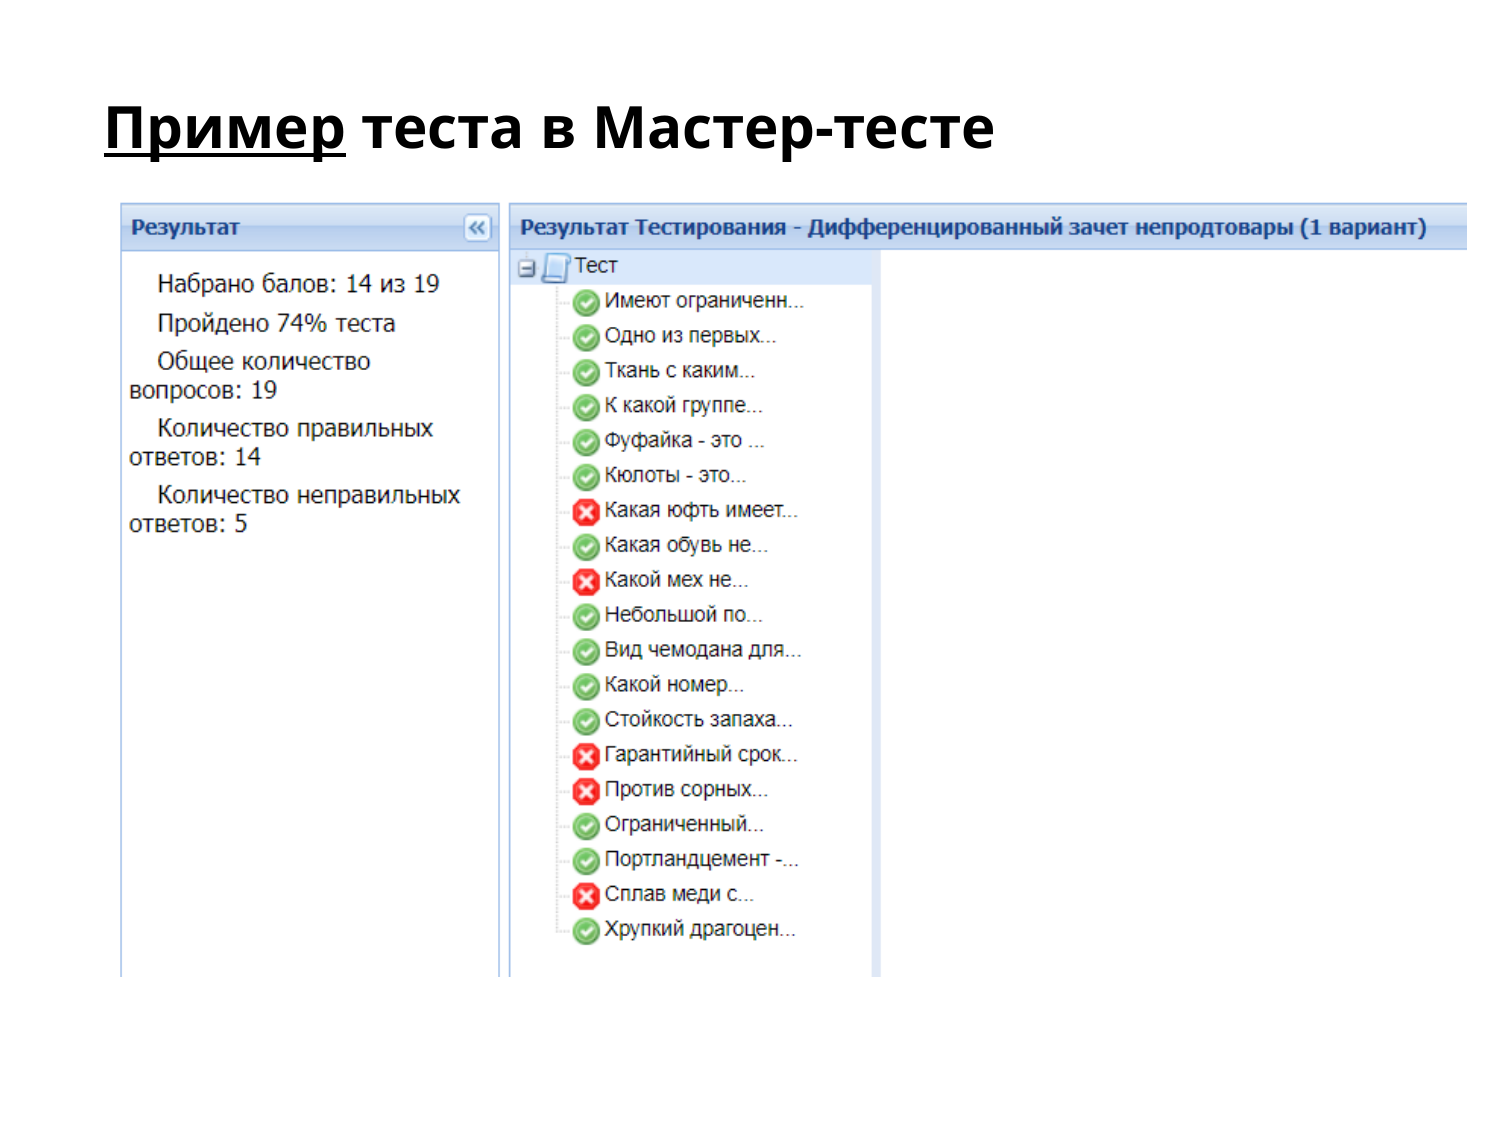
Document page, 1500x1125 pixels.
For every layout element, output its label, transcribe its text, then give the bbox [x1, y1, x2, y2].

picture [115, 196, 1467, 977]
title Пример теста в Мастер-тесте [88, 54, 1447, 205]
